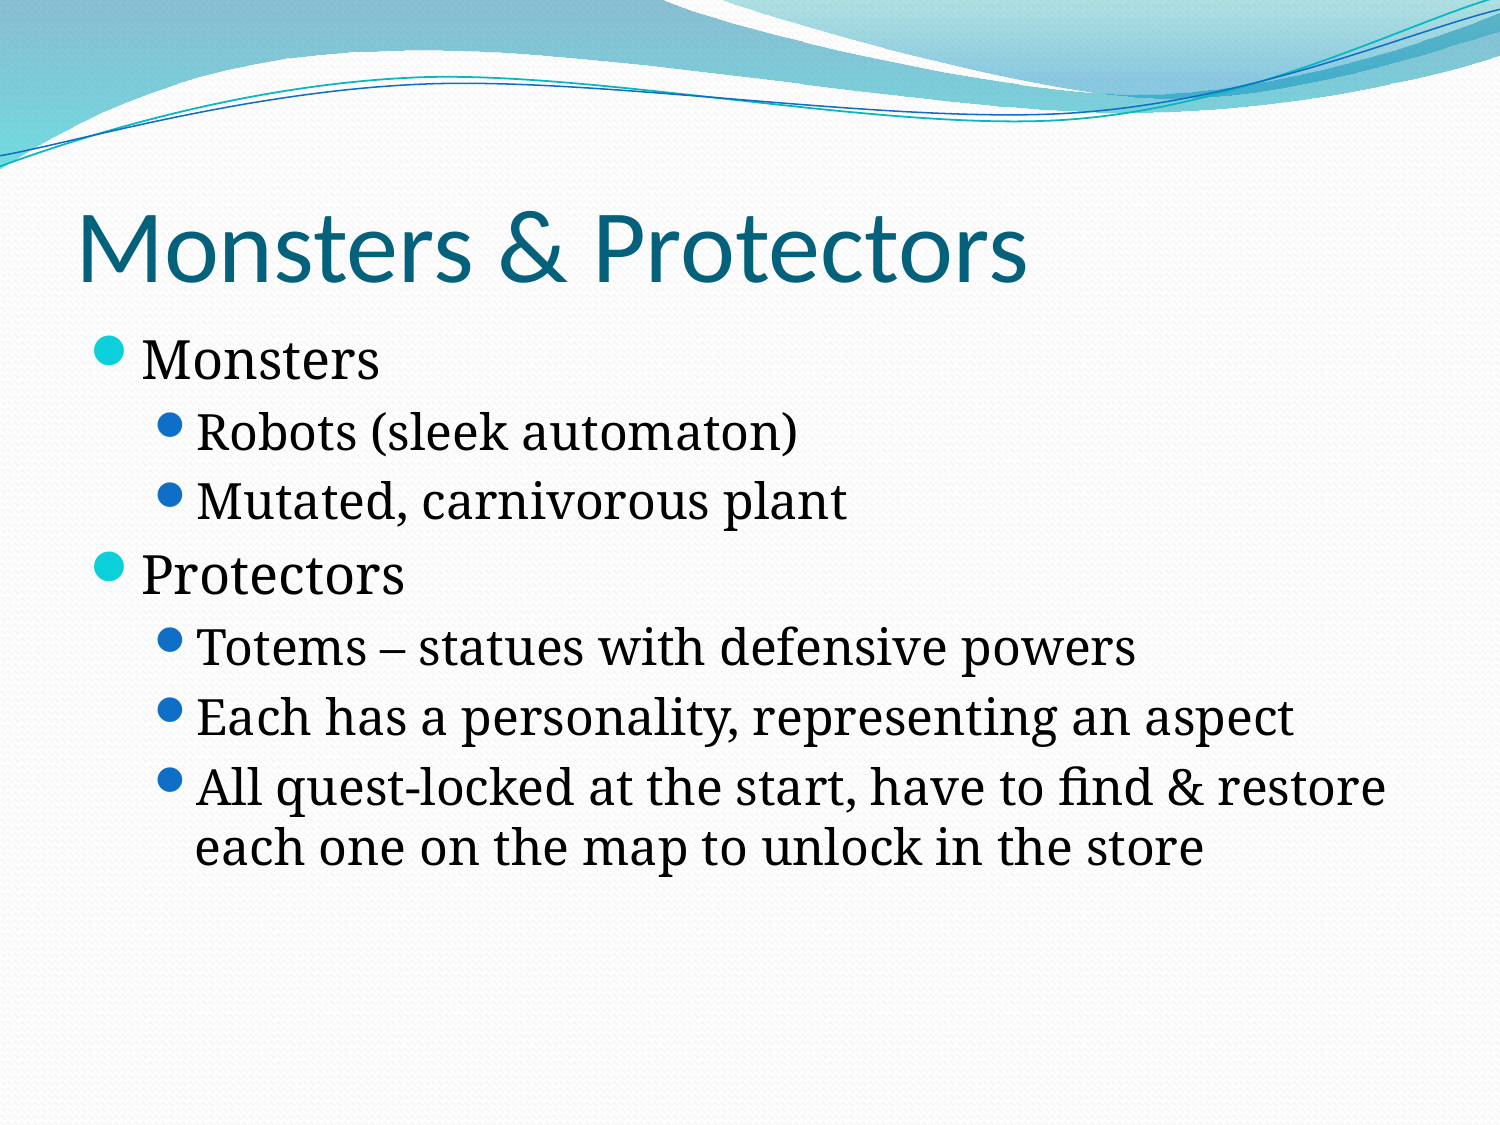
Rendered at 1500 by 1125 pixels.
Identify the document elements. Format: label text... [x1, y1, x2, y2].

title Monsters & Protectors [75, 115, 1425, 303]
list Monsters Robots (sleek automaton) Mutated, carnivorous plant Protectors Totems – statues with defensive powers Each has a personality, representing an aspect All quest-locked at the start, have to find & restore each one on the map to unlock in the store [75, 317, 1425, 1038]
